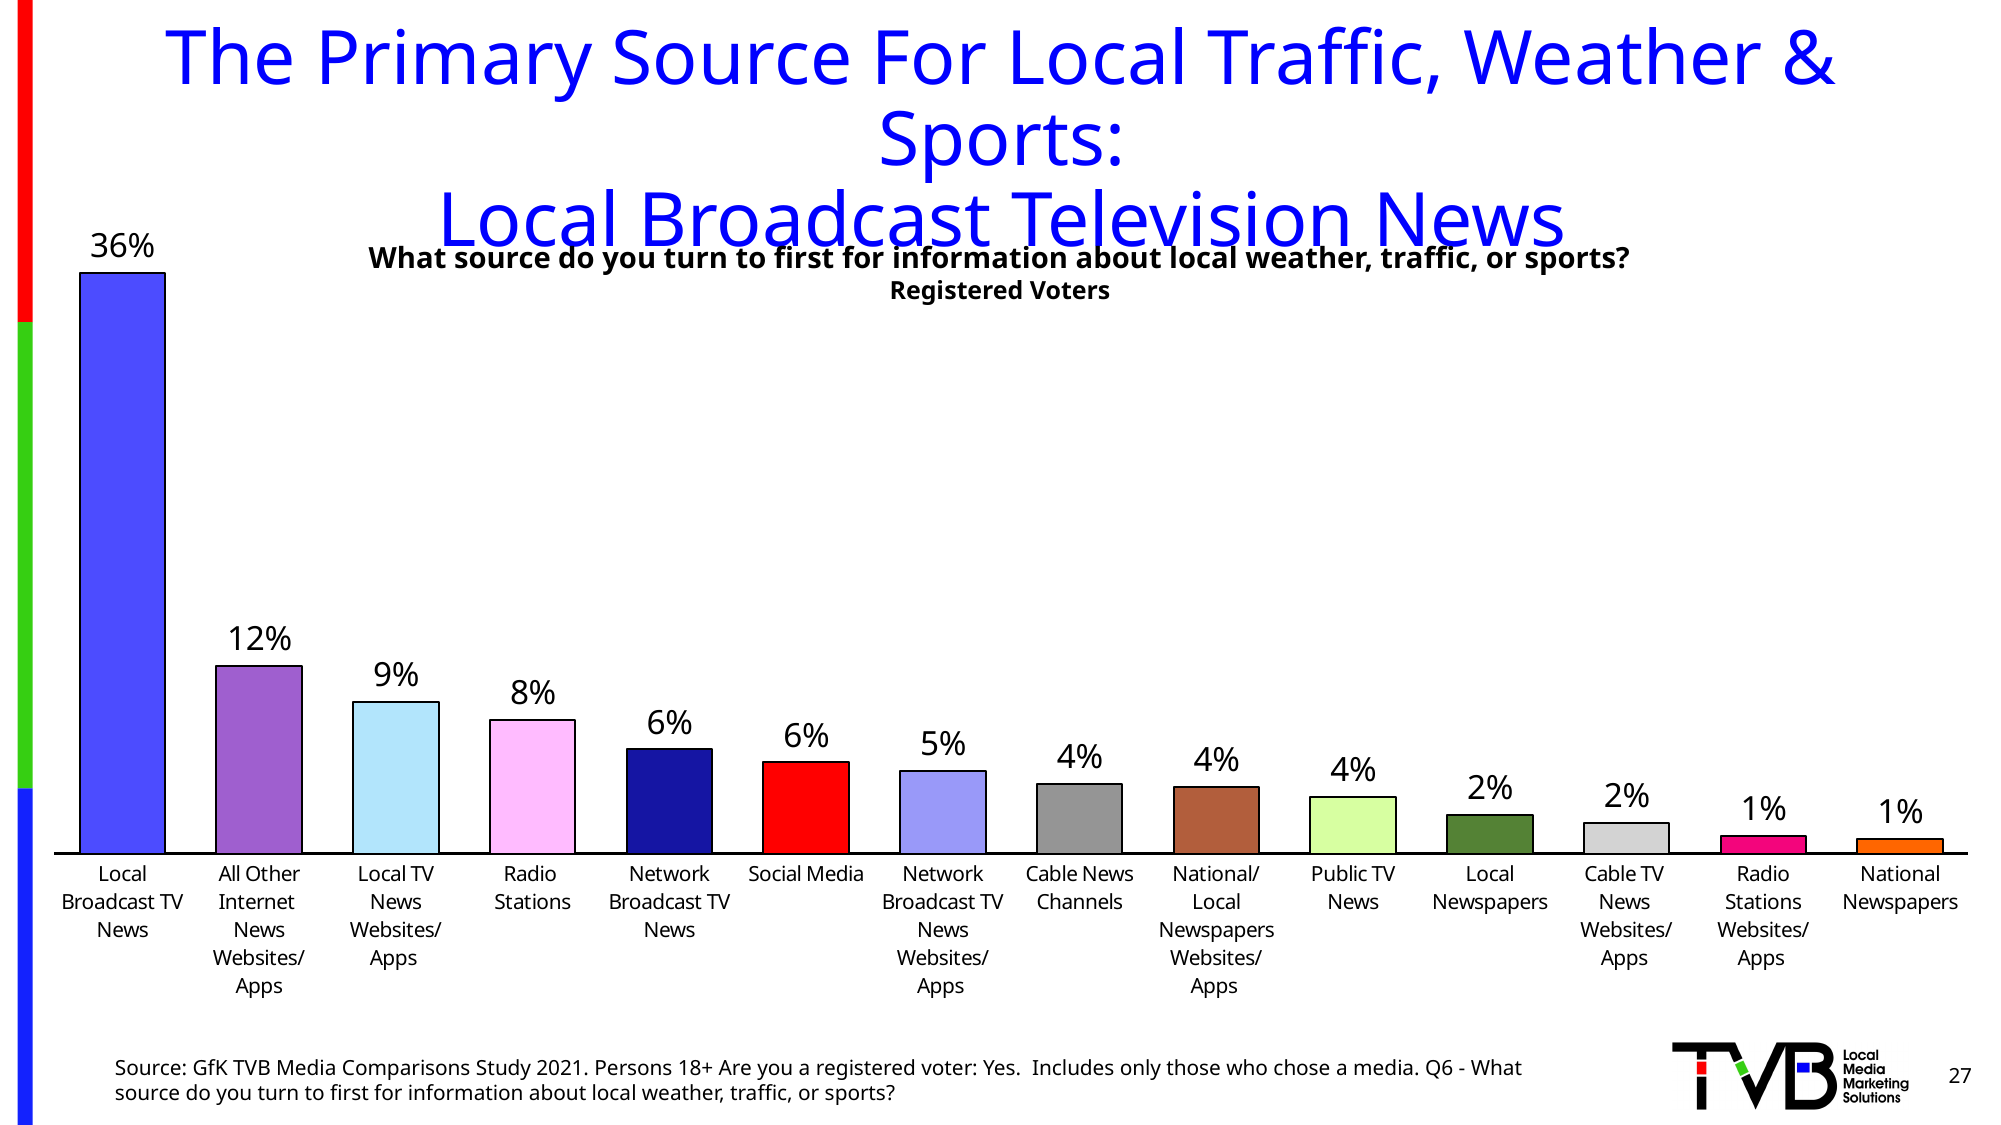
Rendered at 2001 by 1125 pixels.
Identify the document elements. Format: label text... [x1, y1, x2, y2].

list Source: GfK TVB Media Comparisons Study 2021. Persons 18+ Are you a registered voter: Yes. Includes only those who chose a media. Q6 - What source do you turn to first for information about local weather, traffic, or sports? [99, 1058, 1600, 1113]
chart [49, 124, 1988, 1047]
slide_number 27 [1824, 1058, 1988, 1107]
picture [1672, 1047, 1909, 1110]
title The Primary Source For Local Traffic, Weather & Sports: Local Broadcast Television News [55, 12, 1949, 123]
